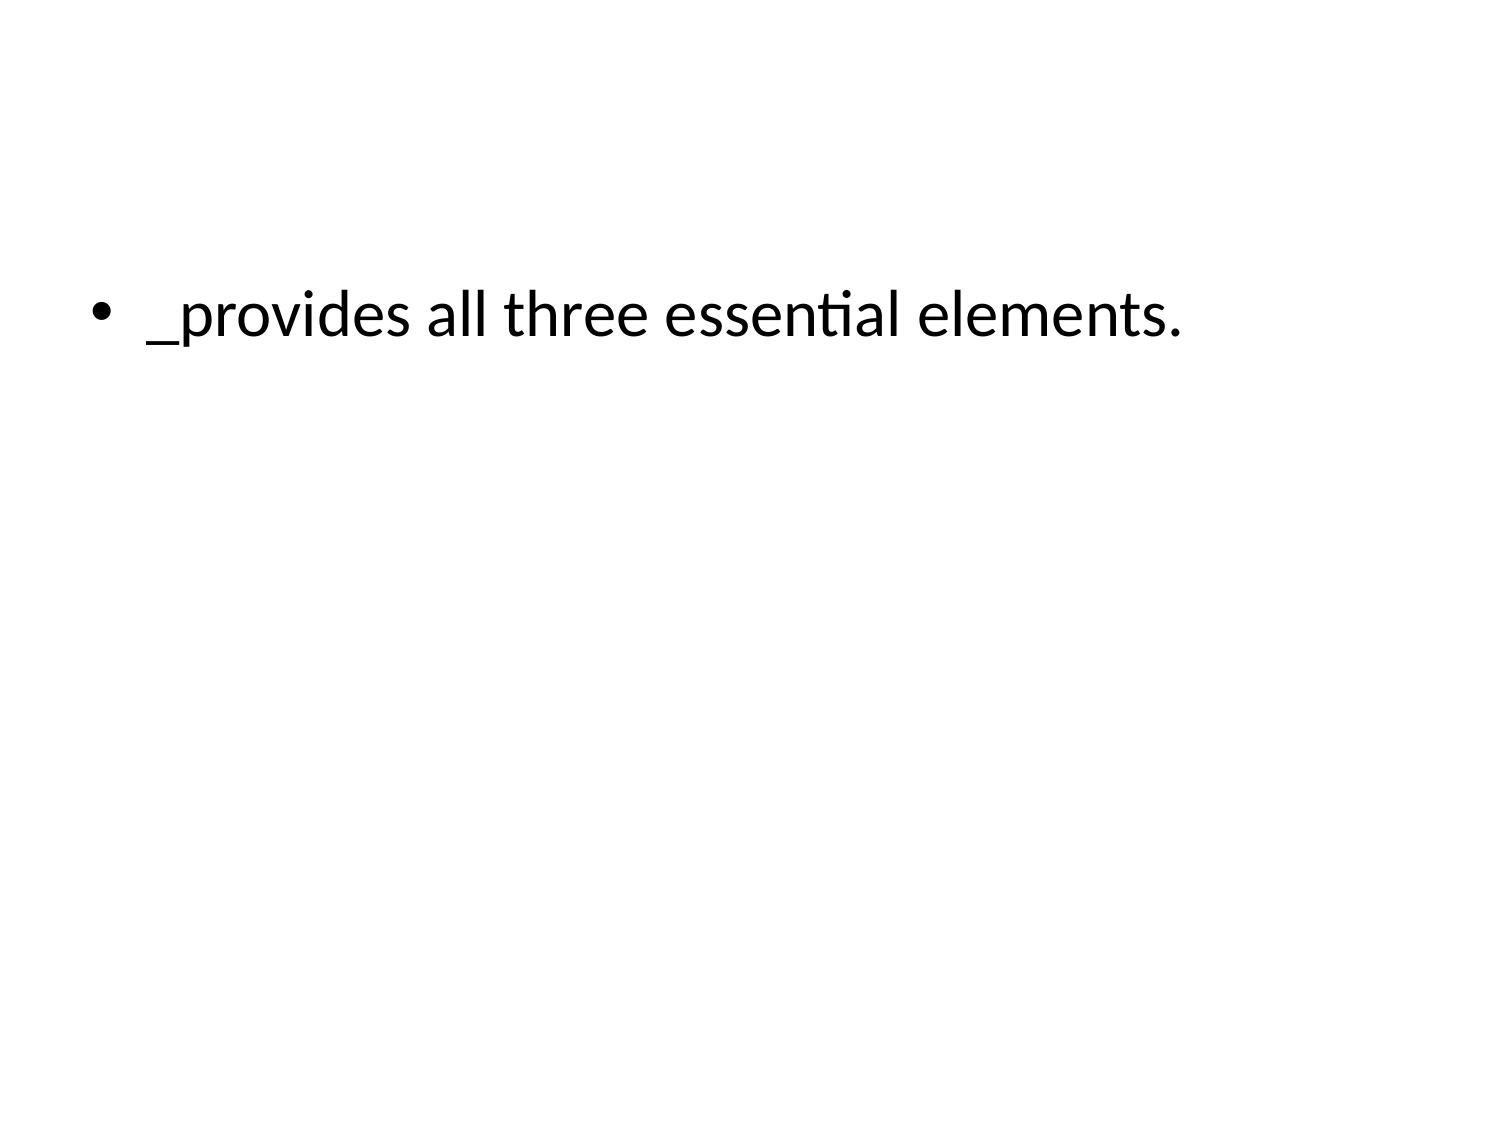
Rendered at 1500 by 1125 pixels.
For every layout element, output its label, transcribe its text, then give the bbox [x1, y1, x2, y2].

list _provides all three essential elements. [75, 262, 1425, 1005]
